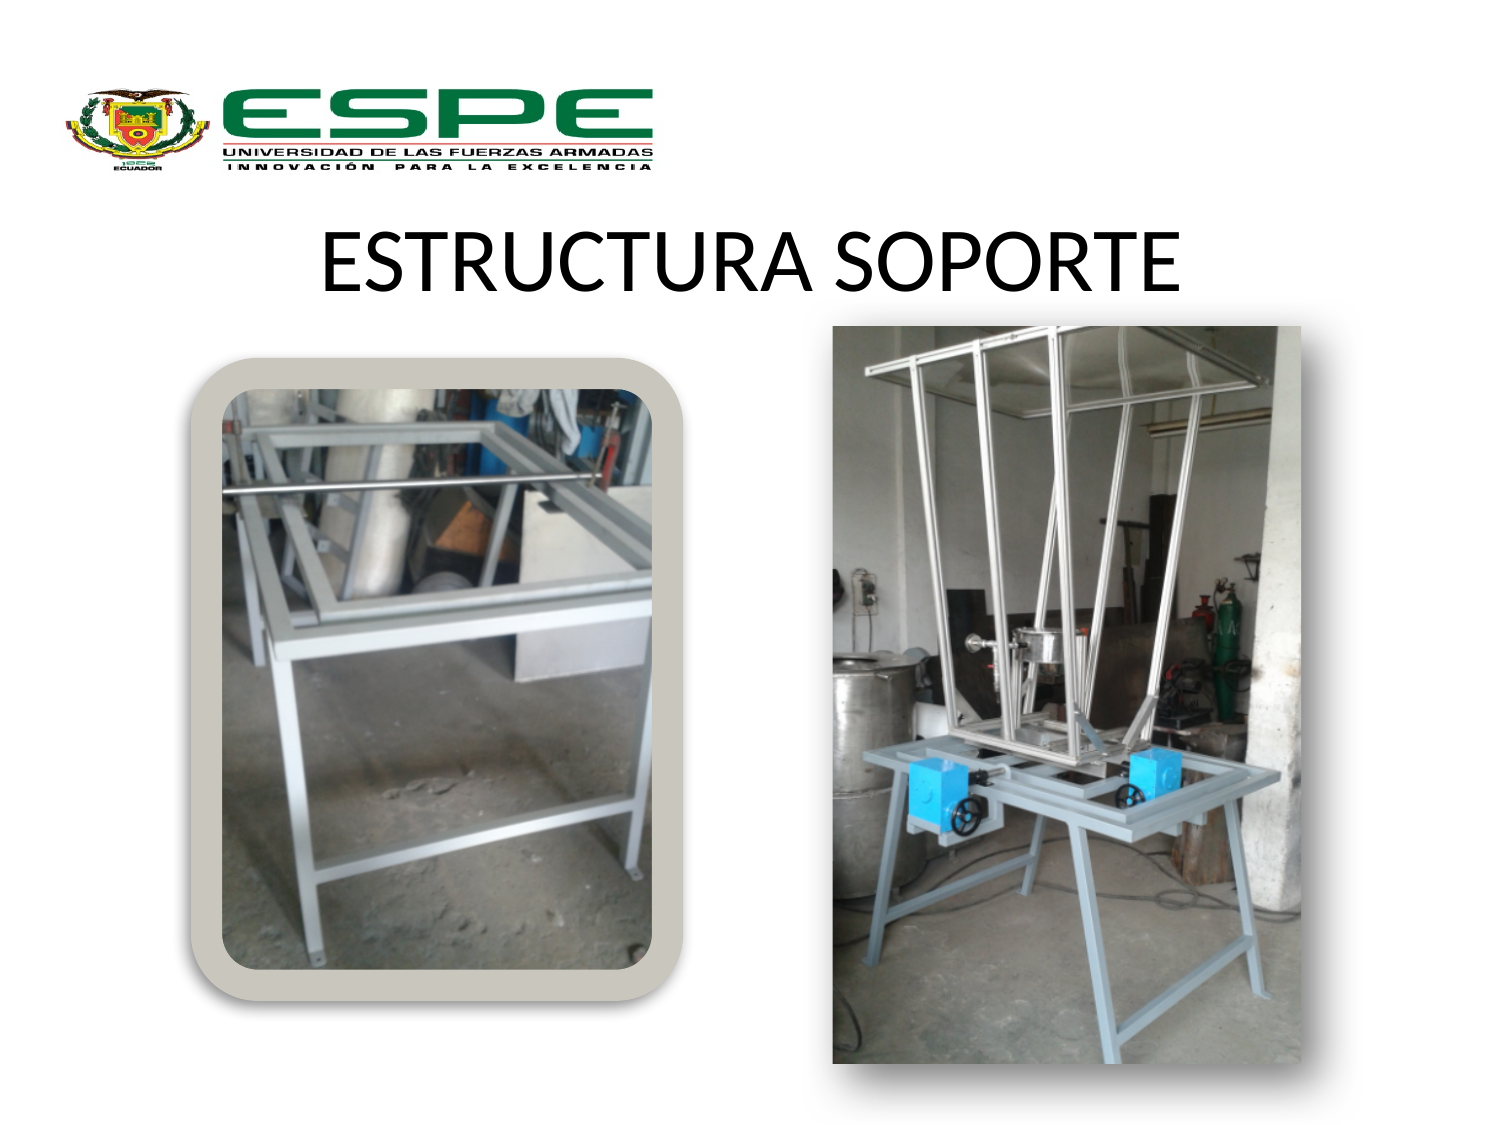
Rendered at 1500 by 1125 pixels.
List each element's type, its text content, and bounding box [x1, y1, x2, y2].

picture [206, 373, 668, 986]
picture [832, 325, 1302, 1065]
title ESTRUCTURA SOPORTE [76, 160, 1427, 349]
picture [24, 77, 695, 183]
